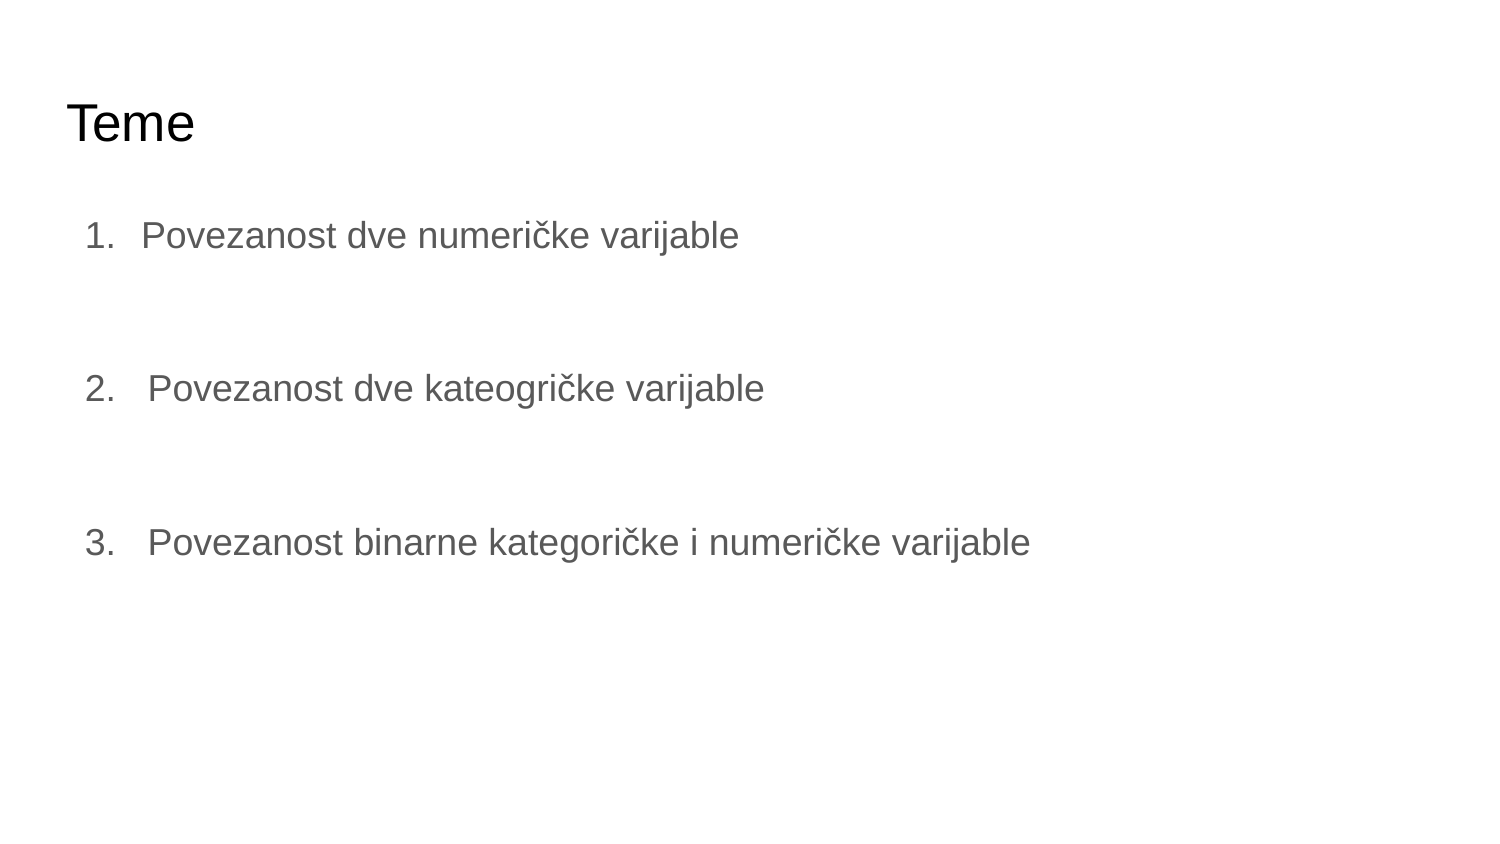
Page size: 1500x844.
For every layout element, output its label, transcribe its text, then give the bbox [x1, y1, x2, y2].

list Povezanost dve numeričke varijable 2. Povezanost dve kateogričke varijable 3. Povezanost binarne kategoričke i numeričke varijable [51, 189, 1449, 750]
title Teme [51, 72, 1449, 167]
